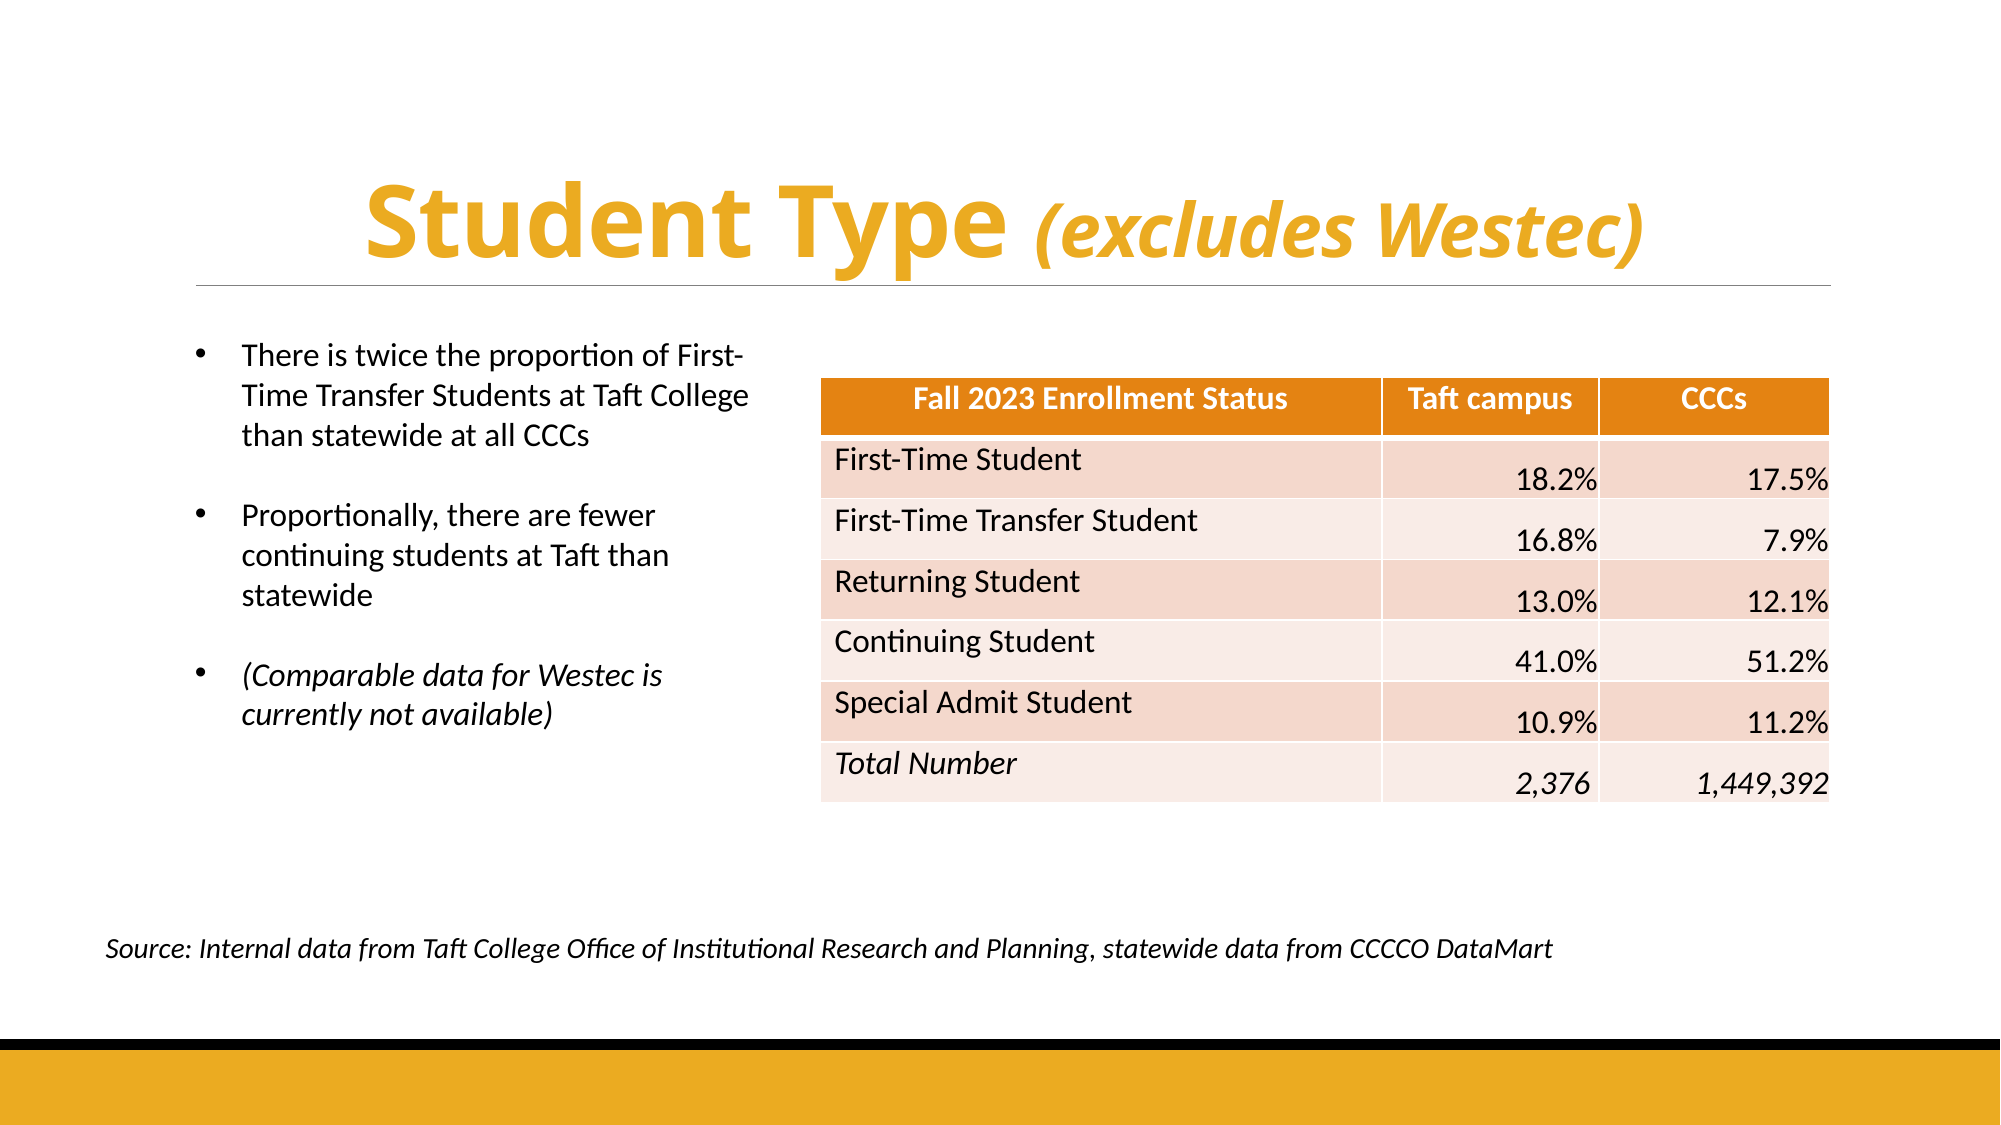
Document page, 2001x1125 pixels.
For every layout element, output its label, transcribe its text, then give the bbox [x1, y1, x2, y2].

table_cell 7.9% [1600, 499, 1829, 559]
table_cell 17.5% [1600, 441, 1829, 498]
table_cell Total Number [821, 743, 1381, 802]
table_cell 41.0% [1383, 621, 1598, 680]
table_cell 13.0% [1383, 560, 1598, 619]
table_cell 1,449,392 [1600, 743, 1829, 802]
table_header Taft campus [1383, 378, 1598, 435]
table_cell 16.8% [1383, 499, 1598, 559]
text_box Source: Internal data from Taft College Office of Institutional Research and Planning, statewide data from CCCCO DataMart [90, 921, 1910, 972]
table_cell 10.9% [1383, 682, 1598, 741]
table_cell 51.2% [1600, 621, 1829, 680]
title Student Type (excludes Westec) [180, 47, 1830, 285]
table_header CCCs [1600, 378, 1829, 435]
table_cell 2,376 [1383, 743, 1598, 802]
table_cell 11.2% [1600, 682, 1829, 741]
table_cell First-Time Transfer Student [821, 499, 1381, 559]
table_cell Continuing Student [821, 621, 1381, 680]
table_cell First-Time Student [821, 441, 1381, 498]
table_cell Special Admit Student [821, 682, 1381, 741]
table_header Fall 2023 Enrollment Status [821, 378, 1381, 435]
text_box There is twice the proportion of First-Time Transfer Students at Taft College than statewide at all CCCs Proportionally, there are fewer continuing students at Taft than statewide (Comparable data for Westec is currently not available) [180, 325, 797, 740]
table_cell 12.1% [1600, 560, 1829, 619]
table_cell 18.2% [1383, 441, 1598, 498]
table_cell Returning Student [821, 560, 1381, 619]
